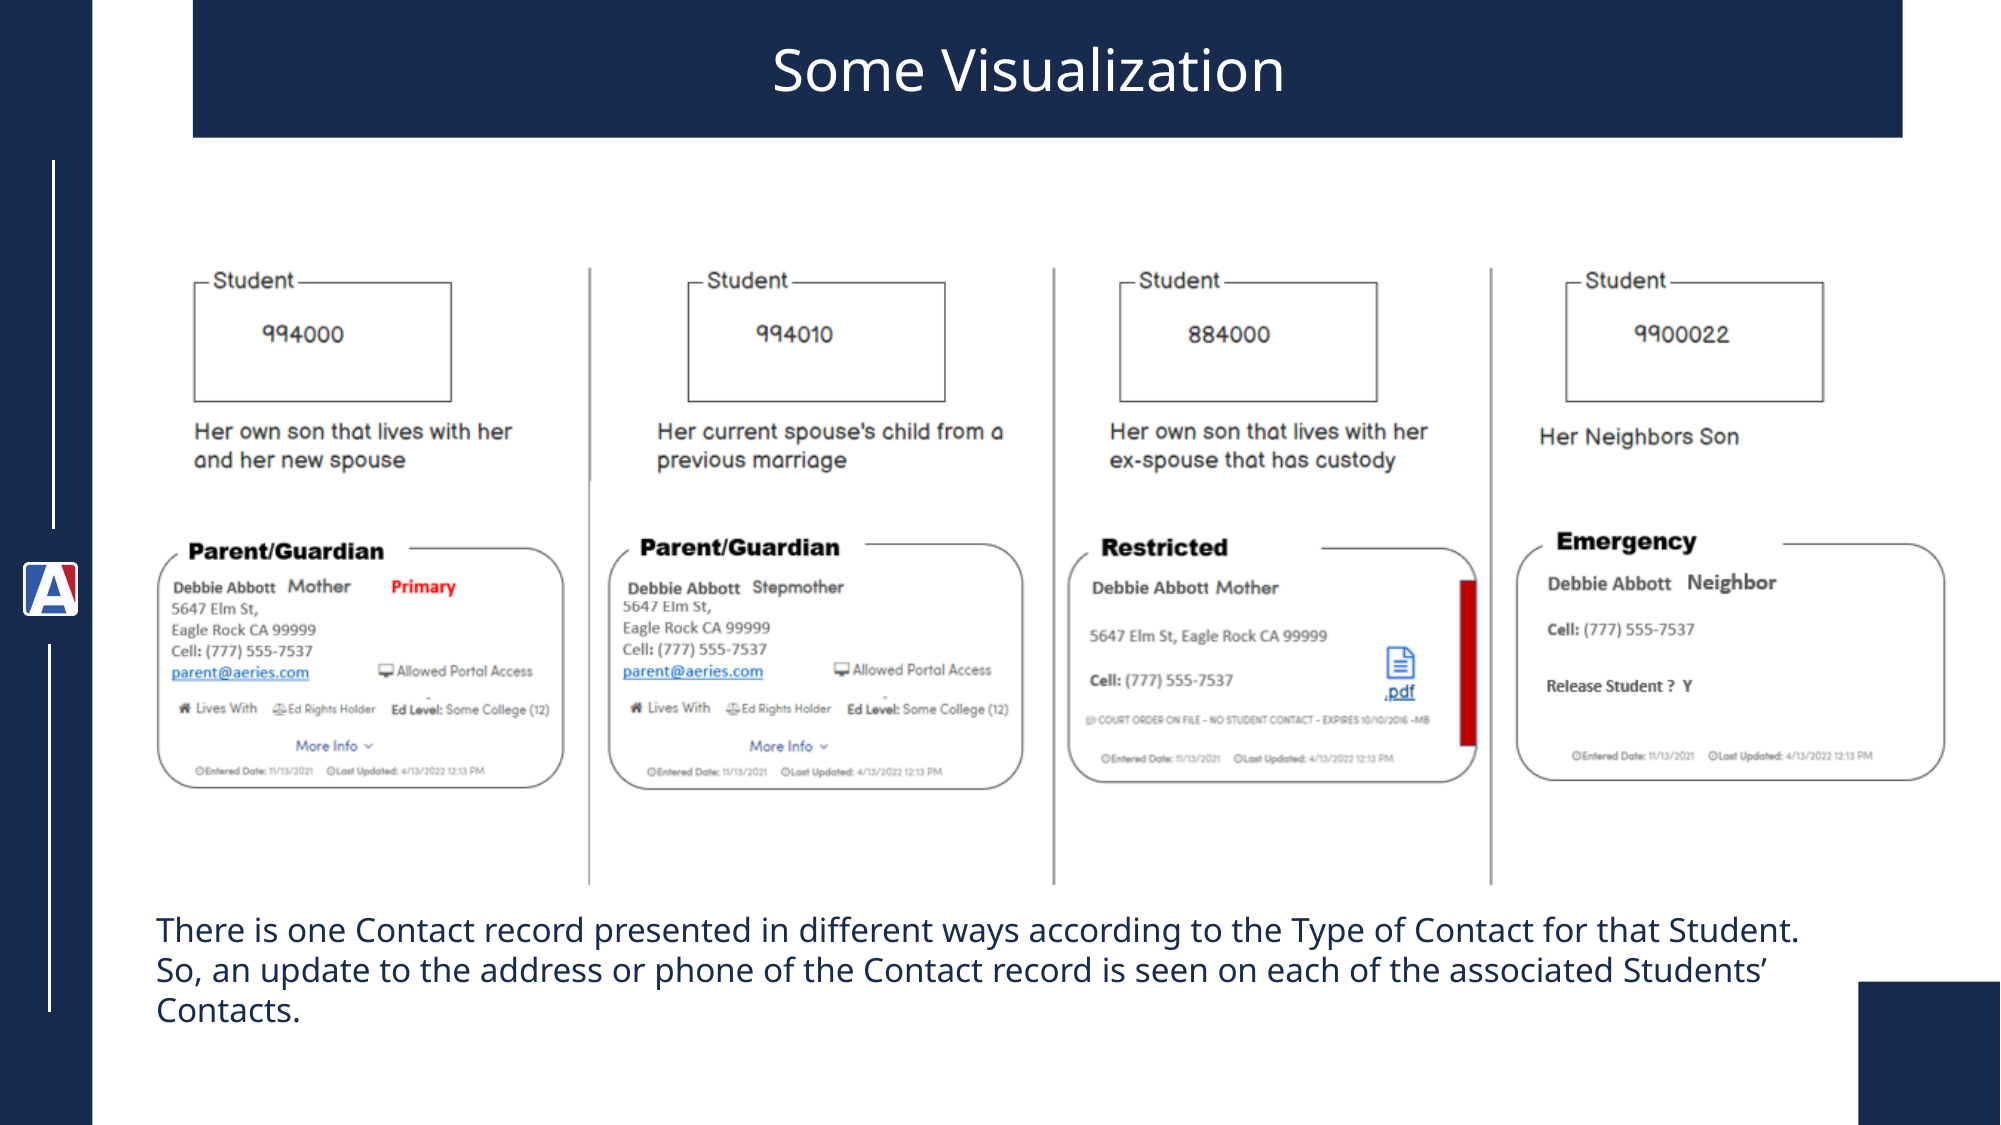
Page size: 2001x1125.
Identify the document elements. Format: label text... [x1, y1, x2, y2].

text_box Some Visualization [757, 25, 1338, 111]
text_box [1857, 981, 2000, 1125]
text_box [0, 0, 93, 1125]
text_box There is one Contact record presented in different ways according to the Type of Contact for that Student. So, an update to the address or phone of the Contact record is seen on each of the associated Students’ Contacts. [141, 903, 1859, 1077]
picture [141, 257, 1958, 903]
picture [23, 562, 78, 616]
text_box [192, 0, 1904, 139]
